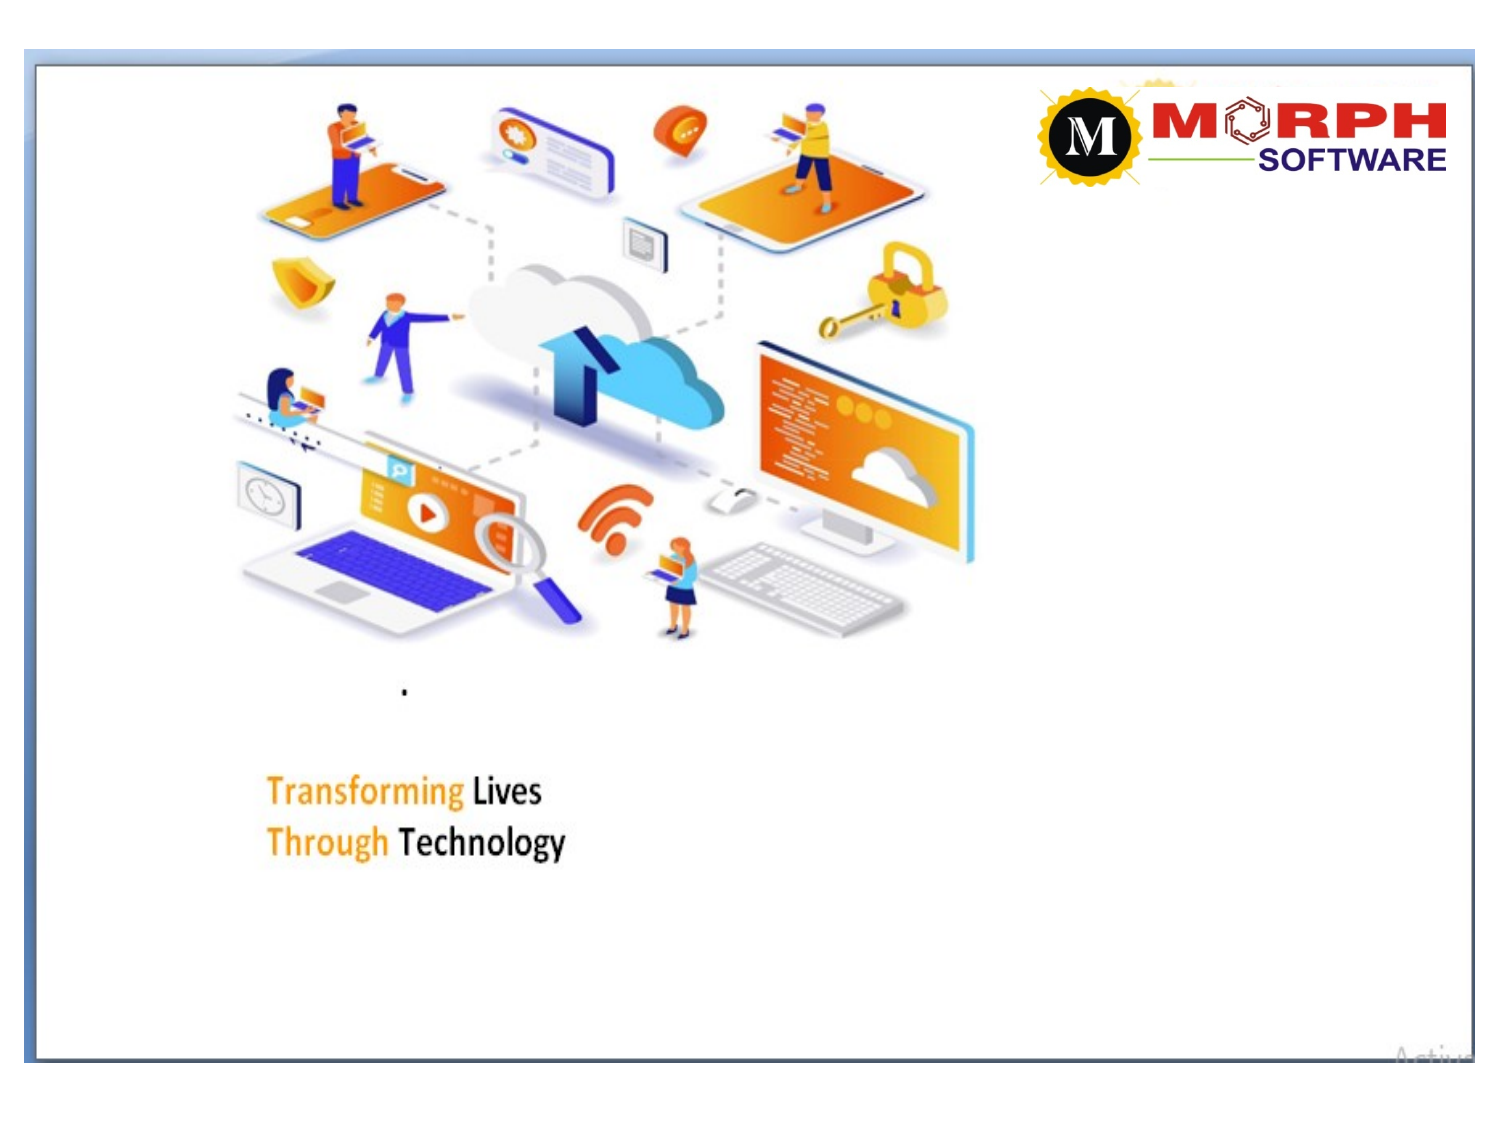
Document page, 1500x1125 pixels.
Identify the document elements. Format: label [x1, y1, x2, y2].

picture [24, 49, 1476, 1063]
